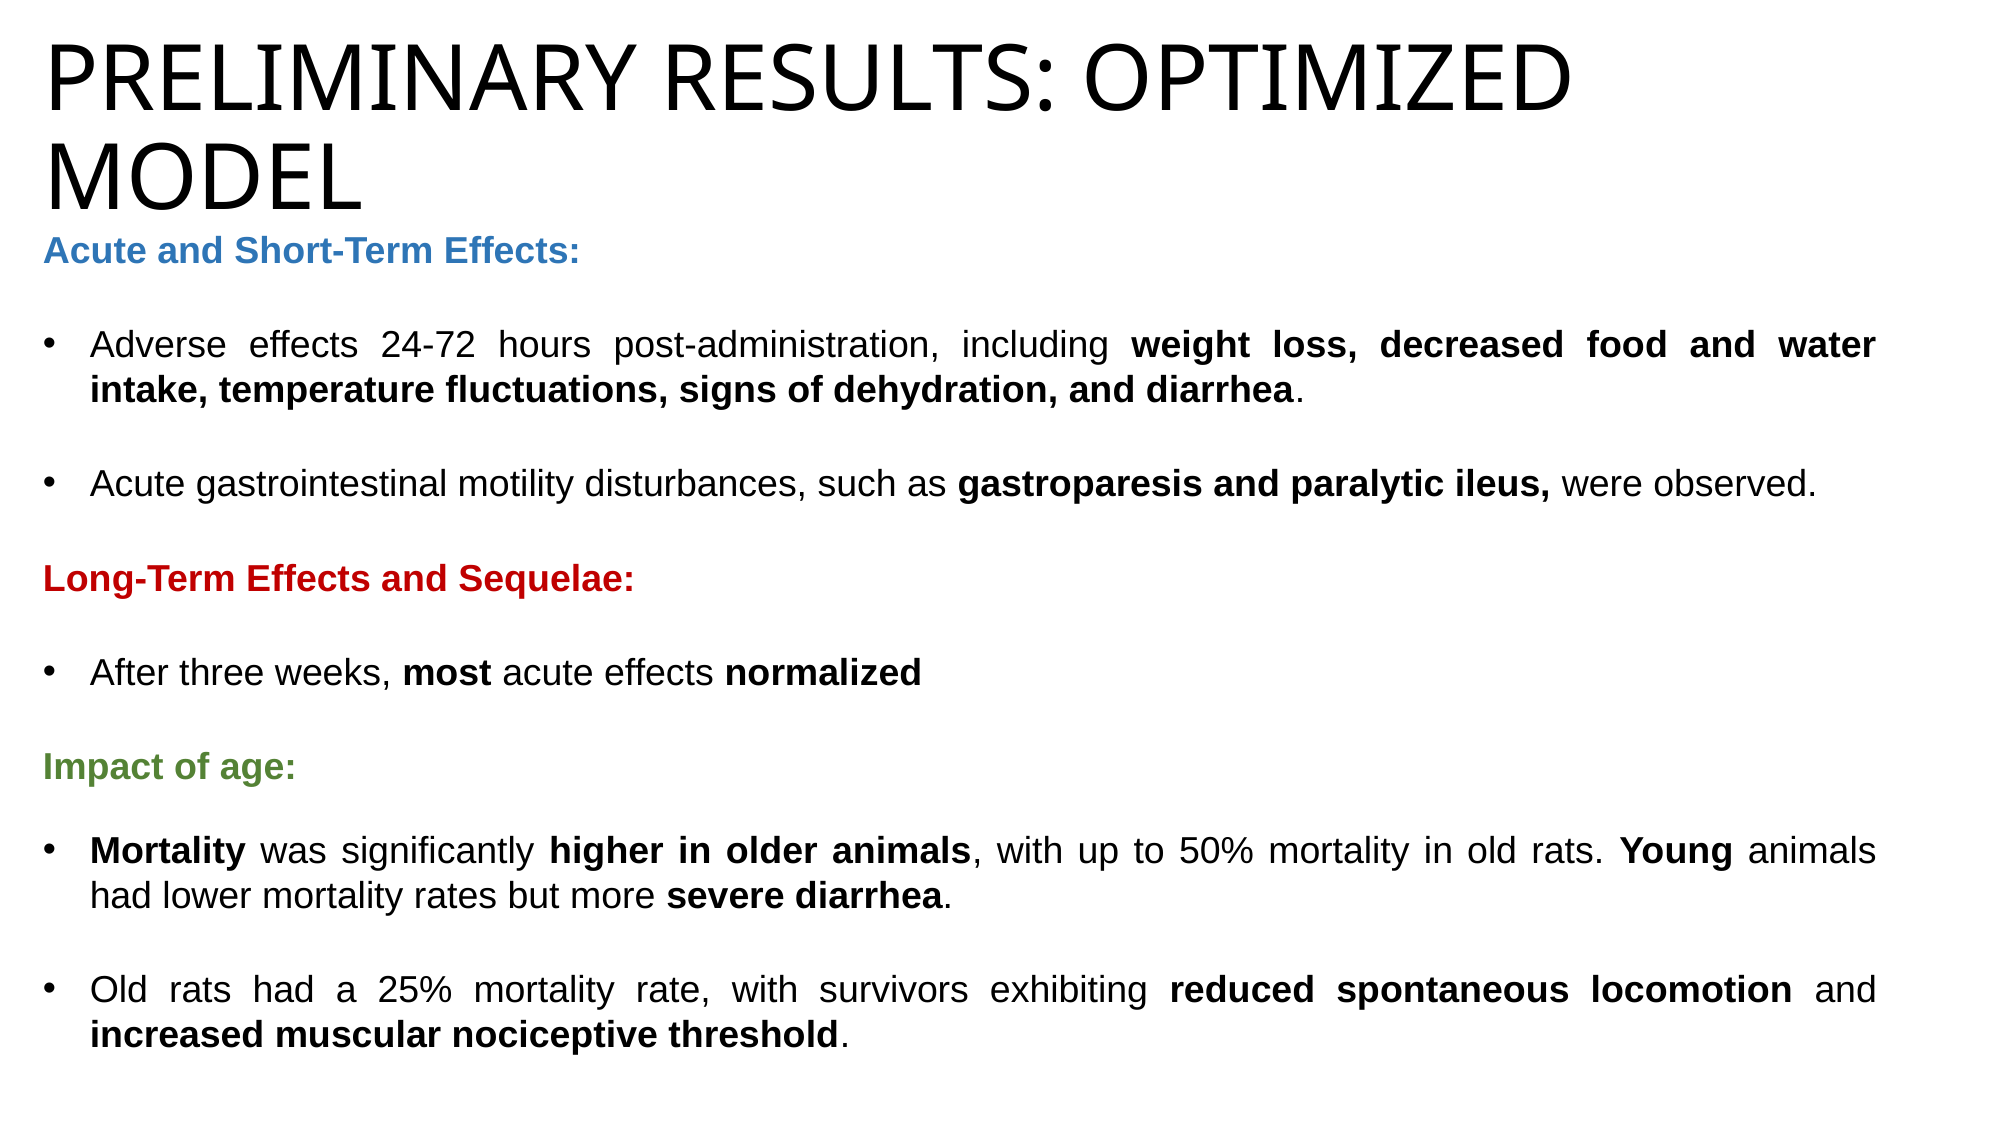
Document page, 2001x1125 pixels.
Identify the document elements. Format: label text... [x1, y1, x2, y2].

text_box Acute and Short-Term Effects: Adverse effects 24-72 hours post-administration, including weight loss, decreased food and water intake, temperature fluctuations, signs of dehydration, and diarrhea. Acute gastrointestinal motility disturbances, such as gastroparesis and paralytic ileus, were observed. Long-Term Effects and Sequelae: After three weeks, most acute effects normalized Impact of age: Mortality was significantly higher in older animals, with up to 50% mortality in old rats. Young animals had lower mortality rates but more severe diarrhea. Old rats had a 25% mortality rate, with survivors exhibiting reduced spontaneous locomotion and increased muscular nociceptive threshold. [28, 218, 1892, 1125]
text_box PRELIMINARY RESULTS: OPTIMIZED MODEL [28, 21, 1753, 218]
